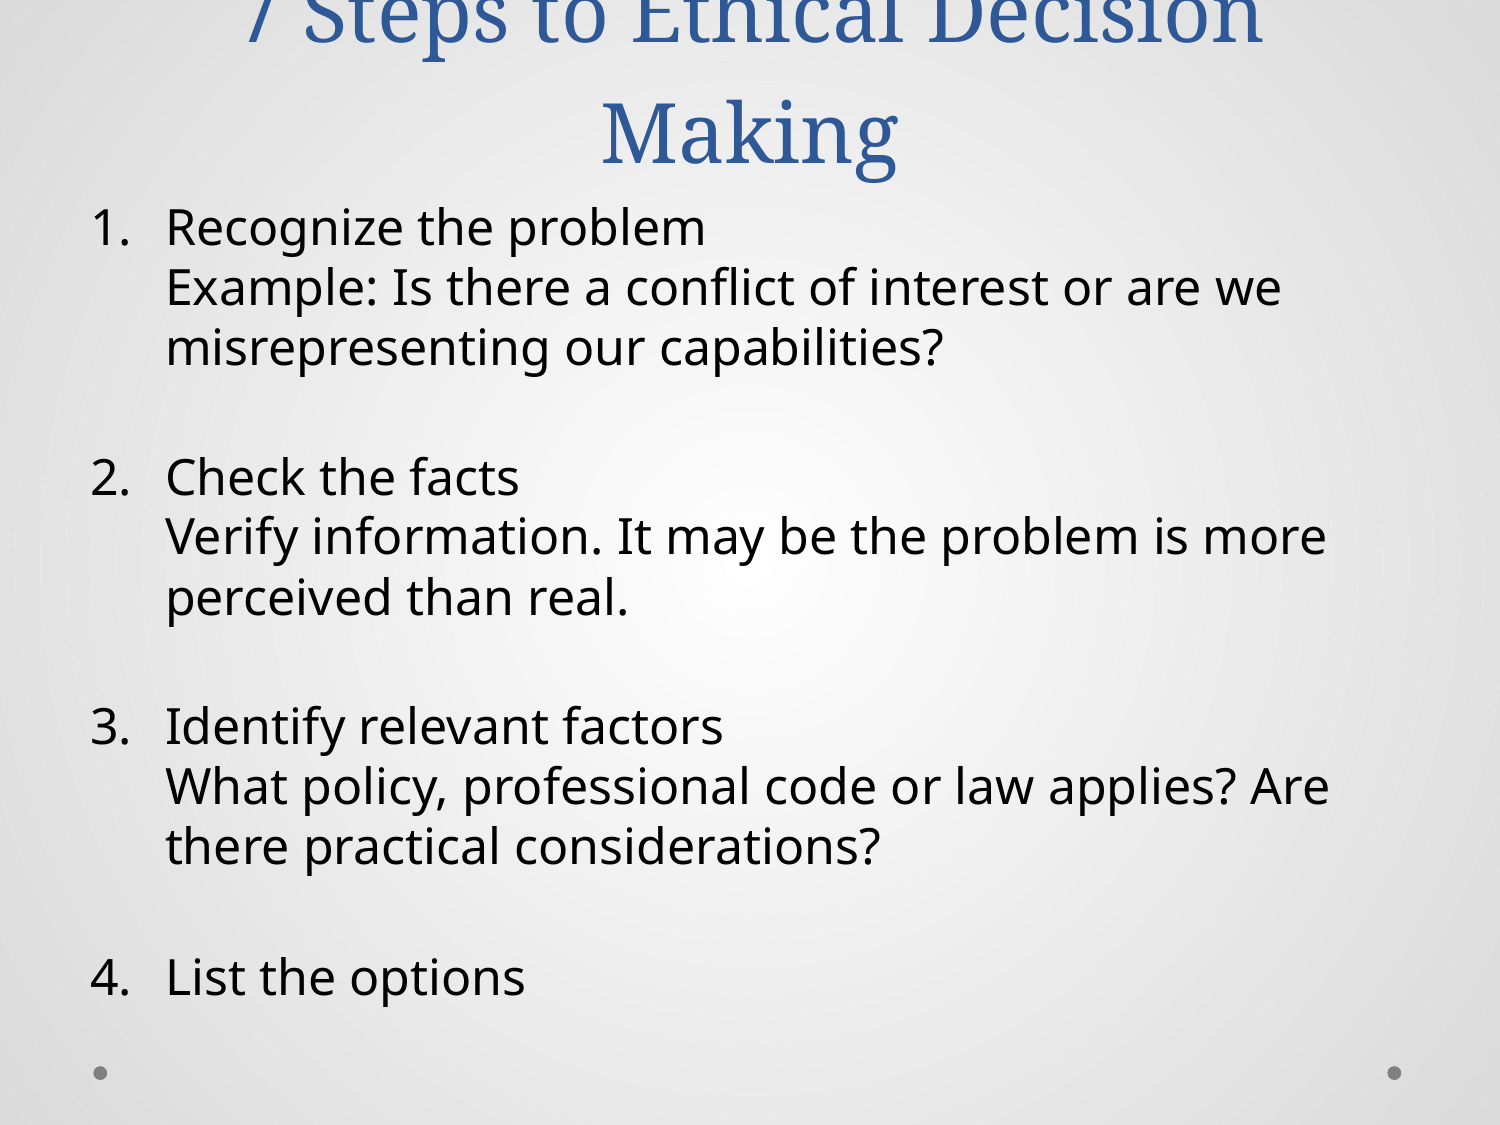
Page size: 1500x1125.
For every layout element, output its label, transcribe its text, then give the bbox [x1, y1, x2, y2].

title 7 Steps to Ethical Decision Making [75, 0, 1425, 187]
list Recognize the problem Example: Is there a conflict of interest or are we misrepresenting our capabilities? Check the facts Verify information. It may be the problem is more perceived than real. Identify relevant factors What policy, professional code or law applies? Are there practical considerations? List the options [75, 187, 1425, 1125]
